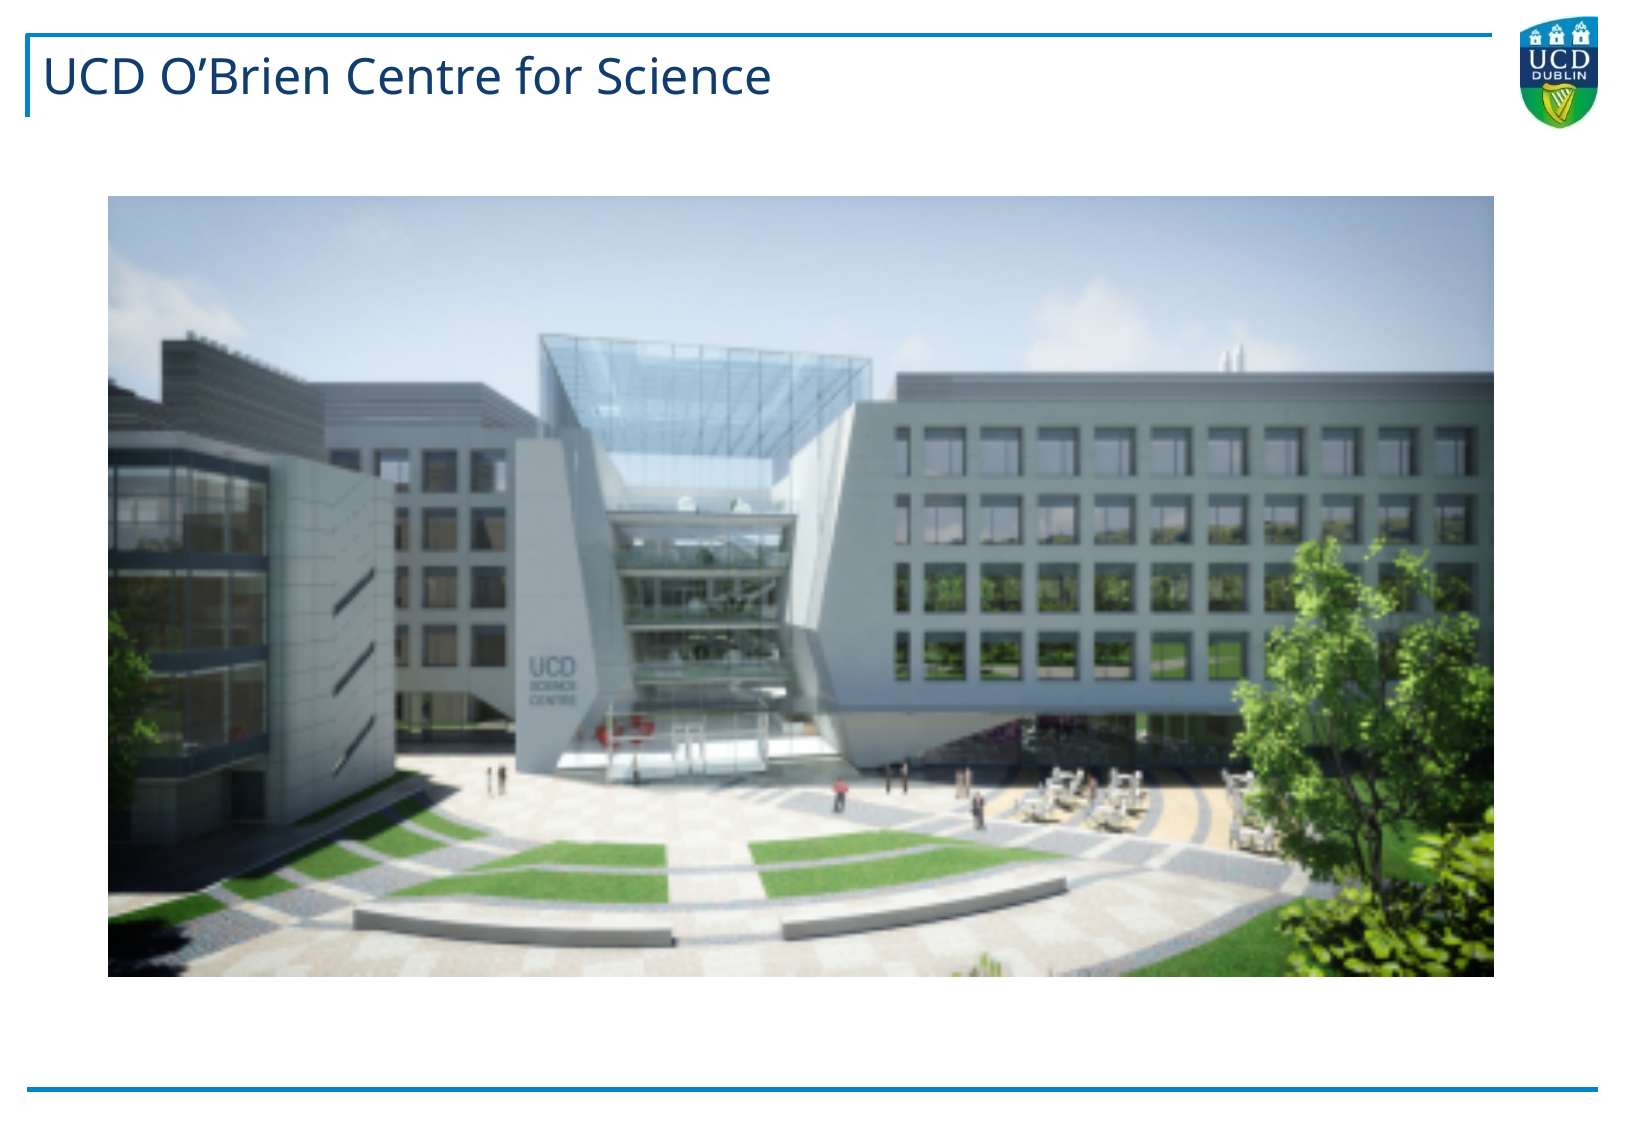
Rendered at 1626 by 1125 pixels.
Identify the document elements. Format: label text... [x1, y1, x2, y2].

picture [107, 196, 1494, 977]
text_box [27, 112, 120, 118]
text_box [27, 34, 1493, 40]
picture [1520, 16, 1598, 130]
text_box UCD O’Brien Centre for Science [27, 36, 1413, 112]
